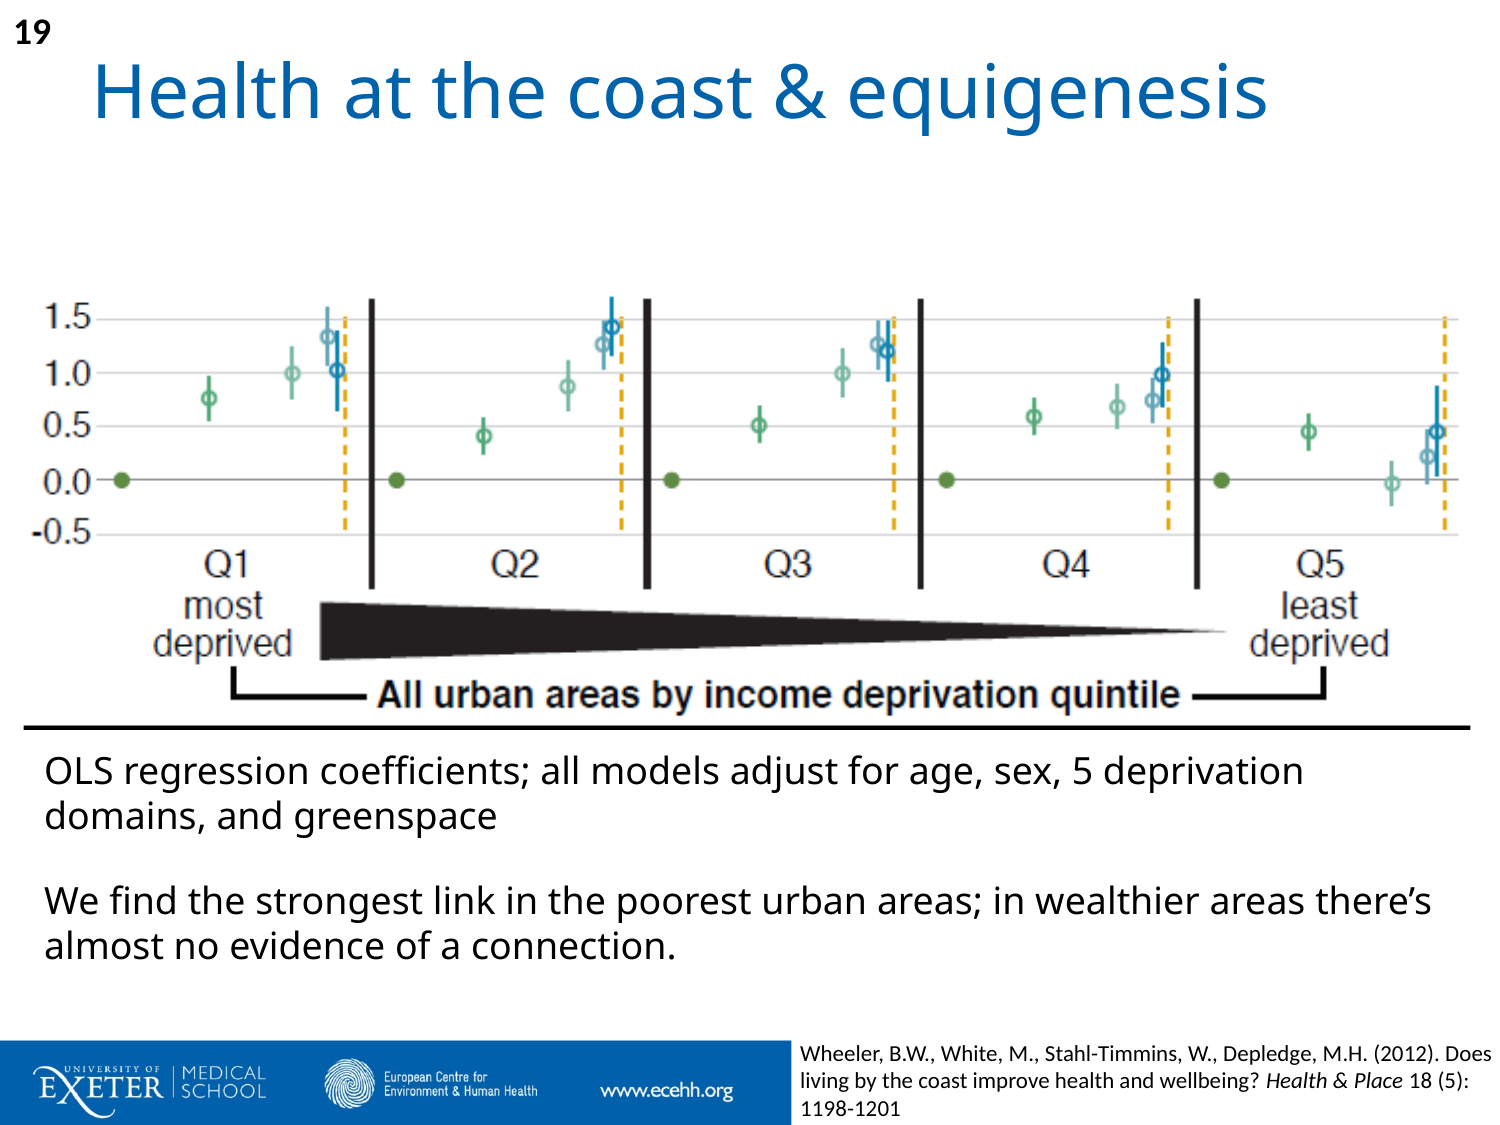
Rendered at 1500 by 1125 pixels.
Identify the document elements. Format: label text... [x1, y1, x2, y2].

title Health at the coast & equigenesis [76, 30, 1427, 147]
text_box OLS regression coefficients; all models adjust for age, sex, 5 deprivation domains, and greenspace [29, 739, 1477, 845]
picture [0, 278, 1471, 1125]
text_box Wheeler, B.W., White, M., Stahl-Timmins, W., Depledge, M.H. (2012). Does living by the coast improve health and wellbeing? Health & Place 18 (5): 1198-1201 [785, 1031, 1500, 1125]
text_box We find the strongest link in the poorest urban areas; in wealthier areas there’s almost no evidence of a connection. [29, 869, 1477, 975]
